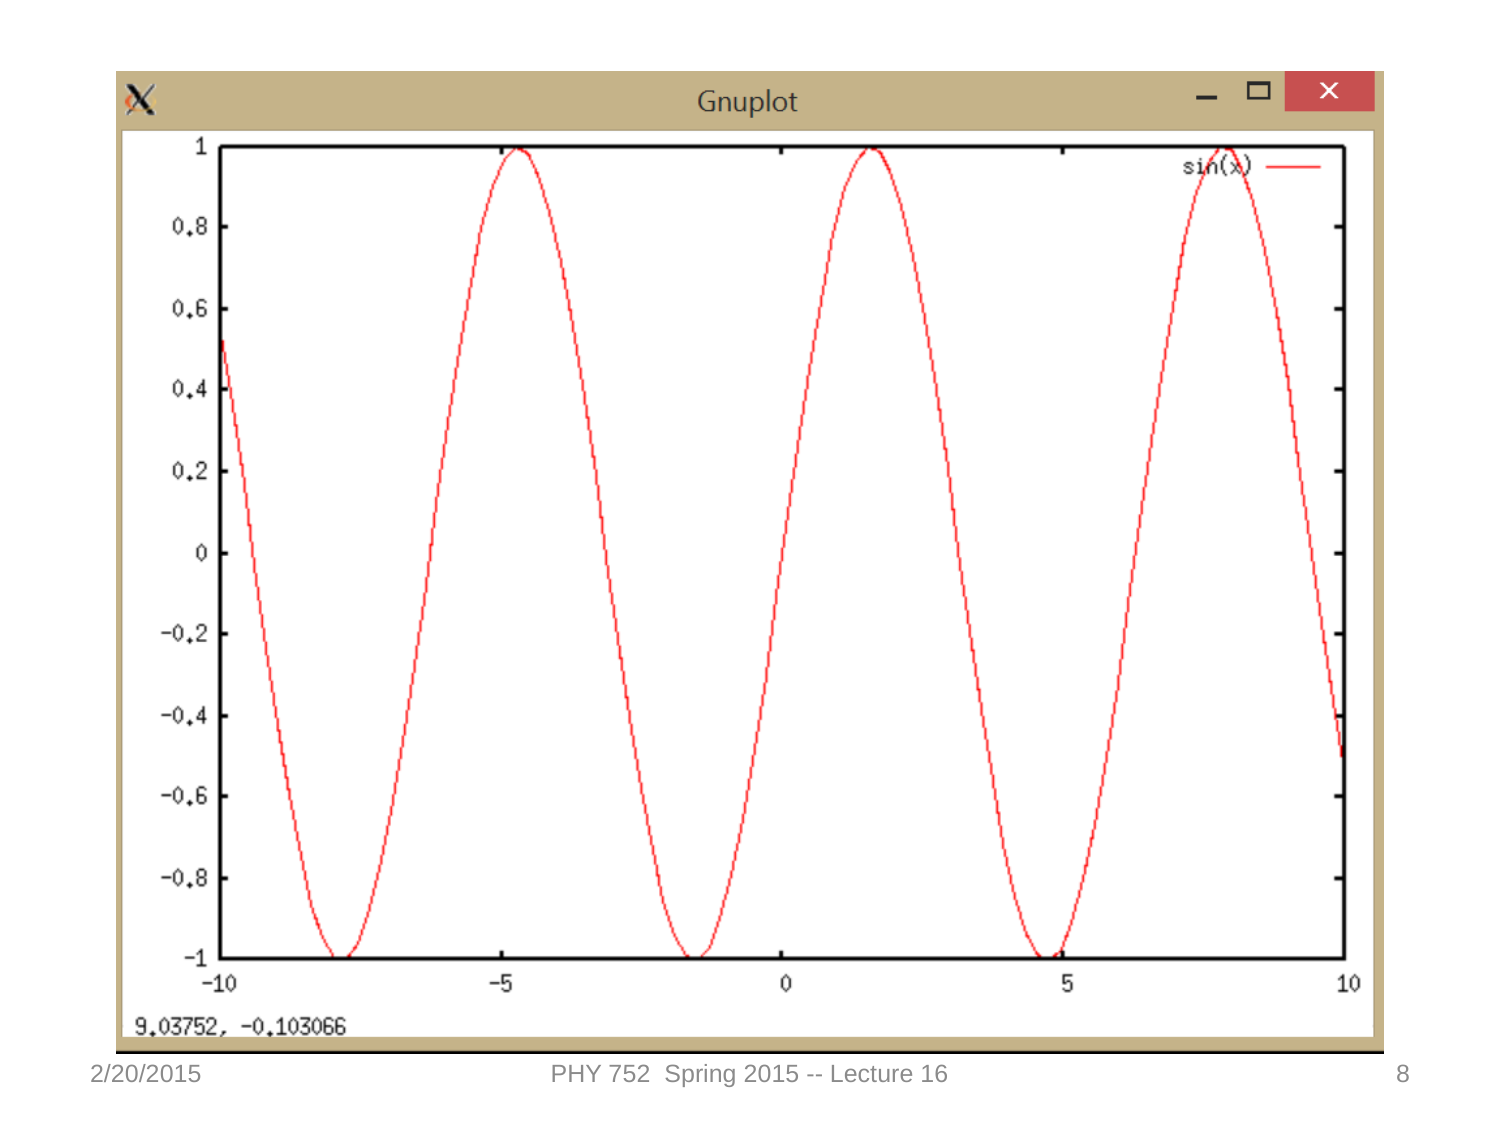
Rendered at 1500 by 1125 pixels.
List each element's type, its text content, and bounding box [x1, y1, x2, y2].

footer PHY 752 Spring 2015 -- Lecture 16 [512, 1064, 988, 1103]
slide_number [75, 1042, 425, 1103]
slide_number 8 [1074, 1042, 1425, 1103]
picture [116, 71, 1384, 1054]
